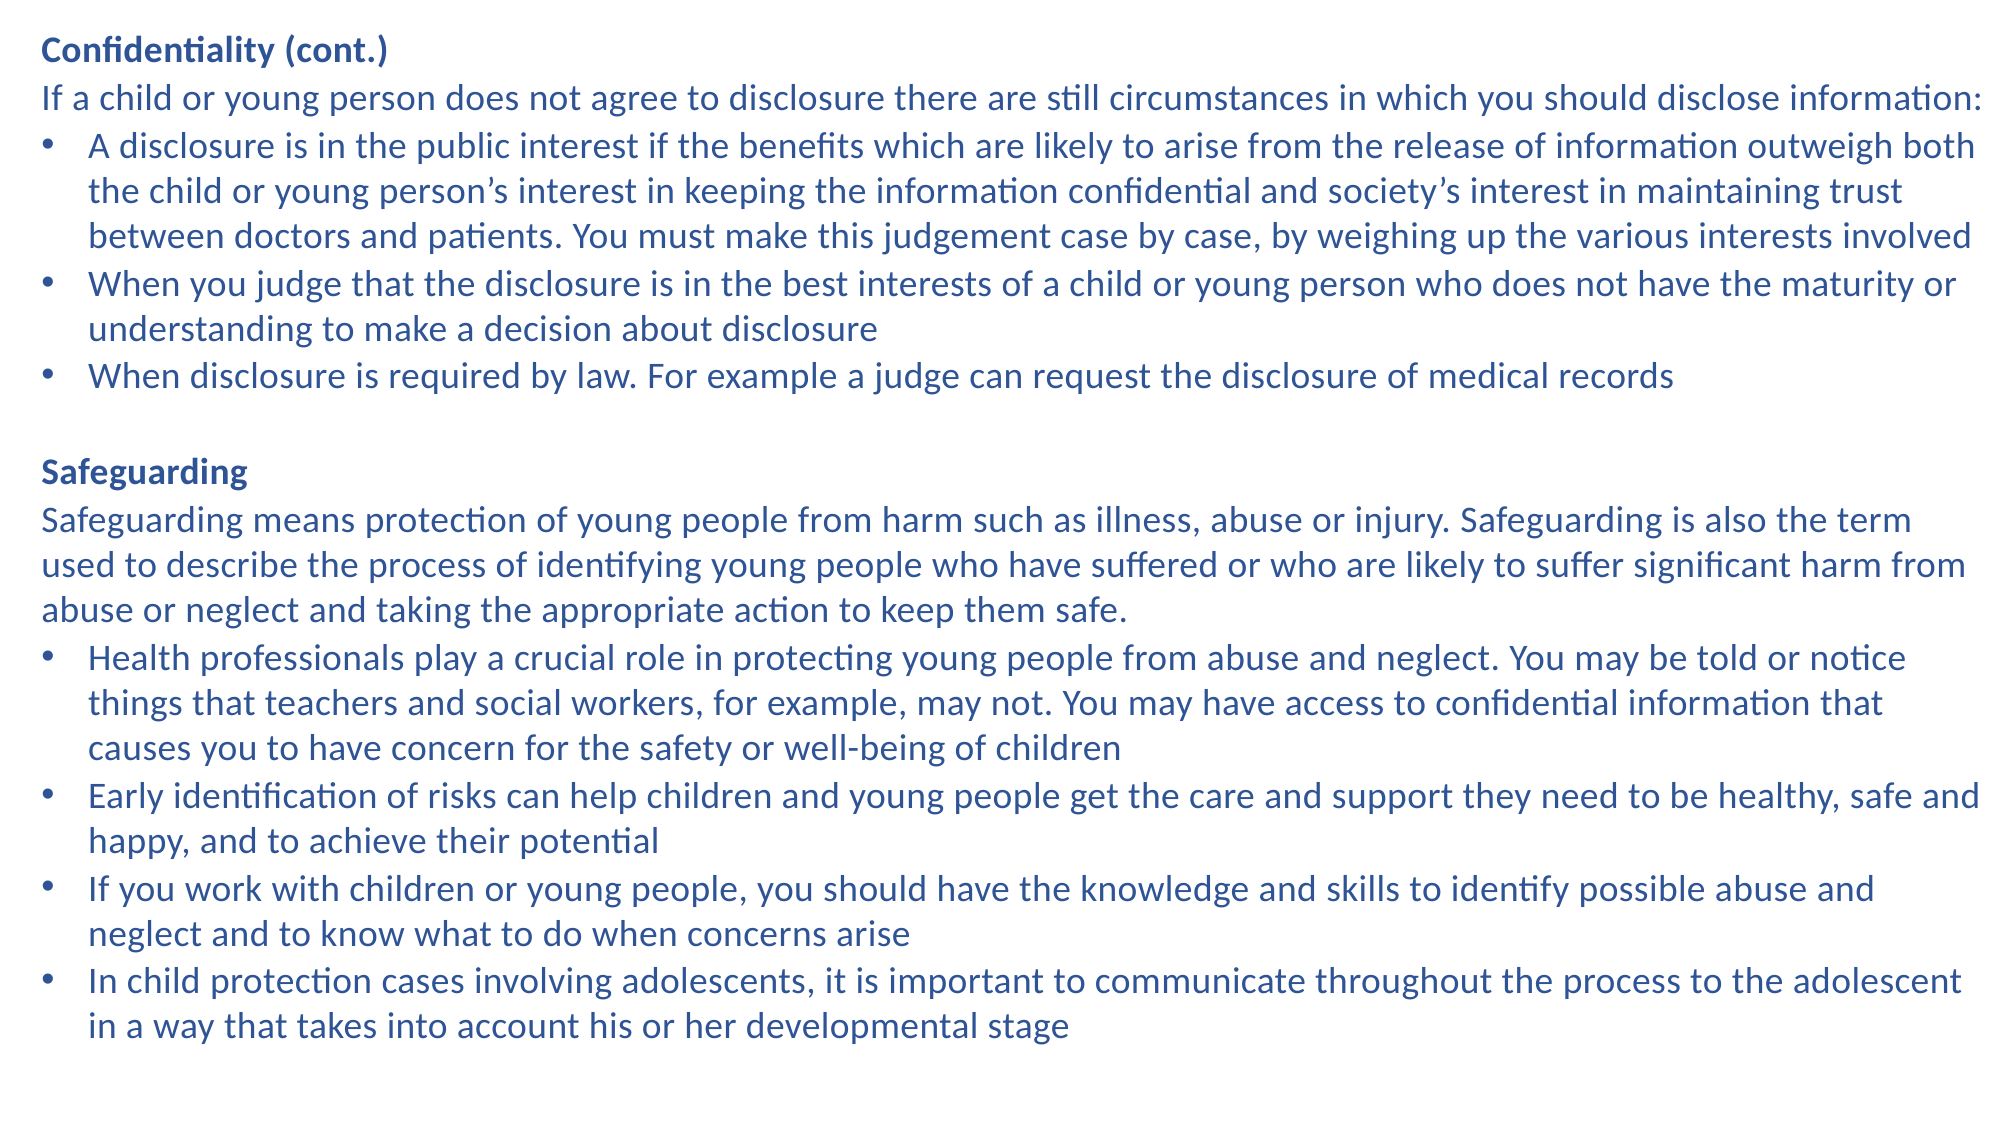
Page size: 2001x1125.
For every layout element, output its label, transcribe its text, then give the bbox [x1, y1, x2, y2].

text_box Confidentiality (cont.) If a child or young person does not agree to disclosure there are still circumstances in which you should disclose information: A disclosure is in the public interest if the benefits which are likely to arise from the release of information outweigh both the child or young person’s interest in keeping the information confidential and society’s interest in maintaining trust between doctors and patients. You must make this judgement case by case, by weighing up the various interests involved When you judge that the disclosure is in the best interests of a child or young person who does not have the maturity or understanding to make a decision about disclosure When disclosure is required by law. For example a judge can request the disclosure of medical records Safeguarding Safeguarding means protection of young people from harm such as illness, abuse or injury. Safeguarding is also the term used to describe the process of identifying young people who have suffered or who are likely to suffer significant harm from abuse or neglect and taking the appropriate action to keep them safe. Health professionals play a crucial role in protecting young people from abuse and neglect. You may be told or notice things that teachers and social workers, for example, may not. You may have access to confidential information that causes you to have concern for the safety or well-being of children Early identification of risks can help children and young people get the care and support they need to be healthy, safe and happy, and to achieve their potential If you work with children or young people, you should have the knowledge and skills to identify possible abuse and neglect and to know what to do when concerns arise In child protection cases involving adolescents, it is important to communicate throughout the process to the adolescent in a way that takes into account his or her developmental stage [39, 22, 1988, 1047]
